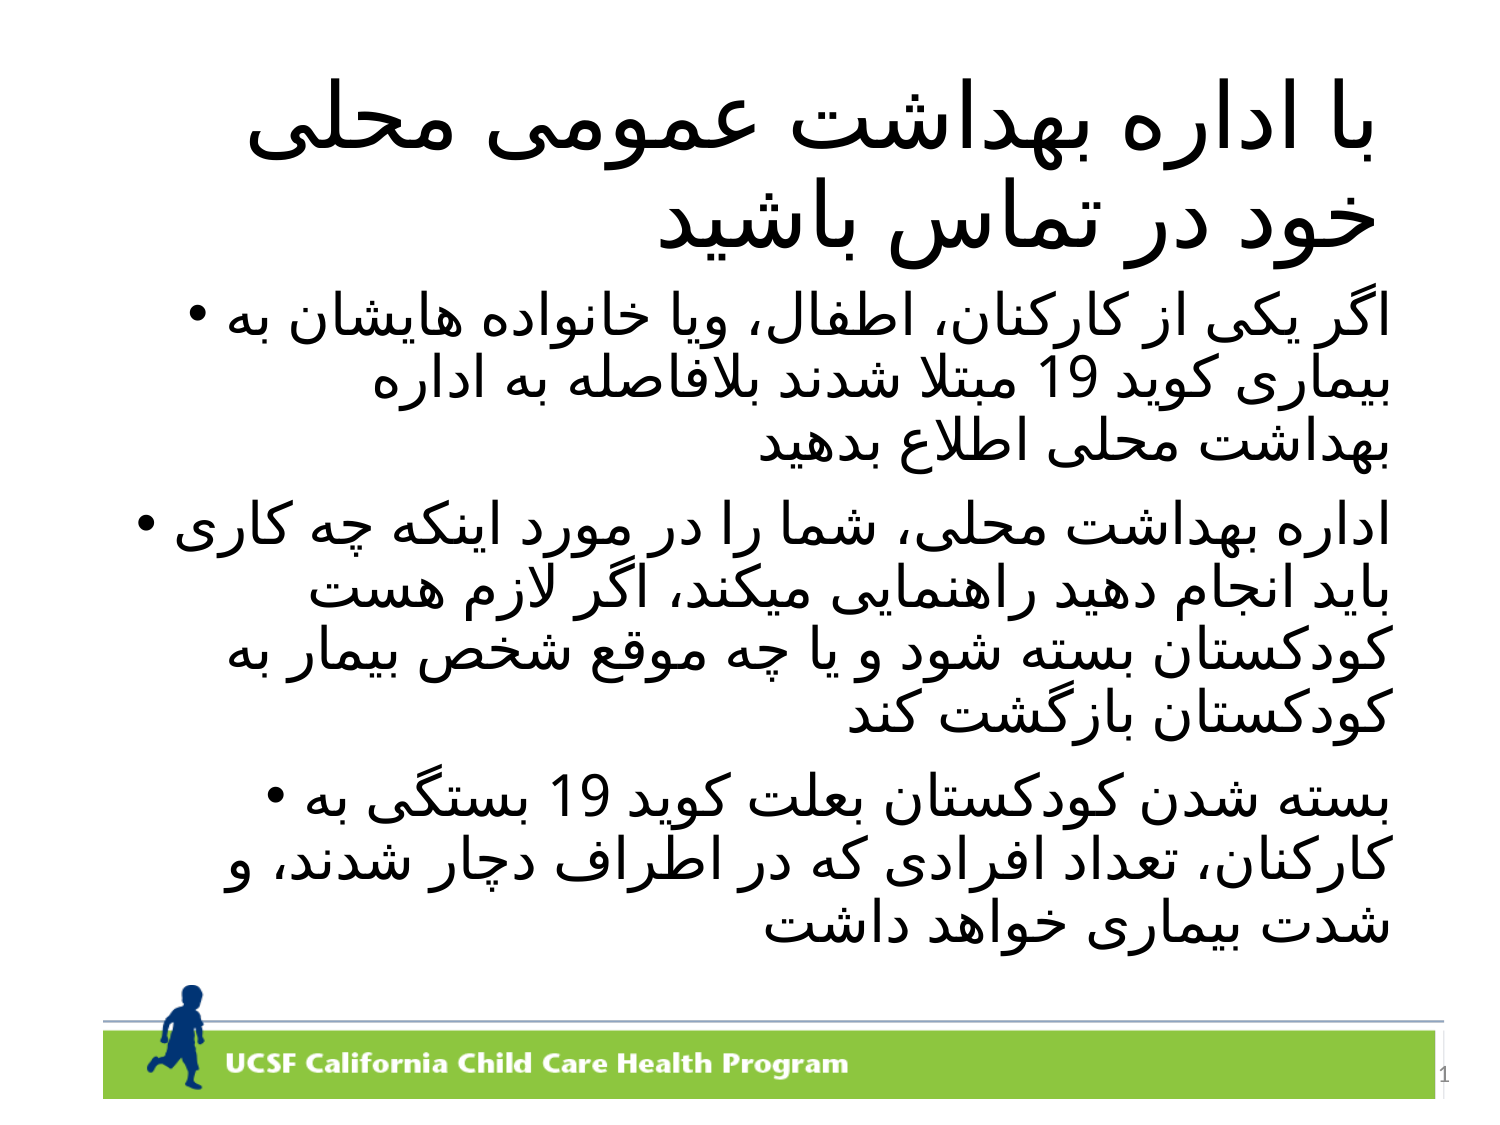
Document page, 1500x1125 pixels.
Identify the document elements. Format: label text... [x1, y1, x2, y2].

slide_number 1 [1127, 1042, 1466, 1103]
picture [103, 985, 1445, 1099]
list اگر یکی از کارکنان، اطفال، ویا خانواده هایشان به بیماری کوید 19 مبتلا شدند بلافاصله به اداره بهداشت محلی اطلاع بدهید اداره بهداشت محلی، شما را در مورد اینکه چه کاری باید انجام دهید راهنمایی میکند، اگر لازم هست کودکستان بسته شود و یا چه موقع شخص بیمار به کودکستان بازگشت کند بسته شدن کودکستان بعلت کوید 19 بستگی به کارکنان، تعداد افرادی که در اطراف دچار شدند، و شدت بیماری خواهد داشت [114, 277, 1409, 992]
title با اداره بهداشت عمومی محلی خود در تماس باشید [103, 59, 1397, 278]
